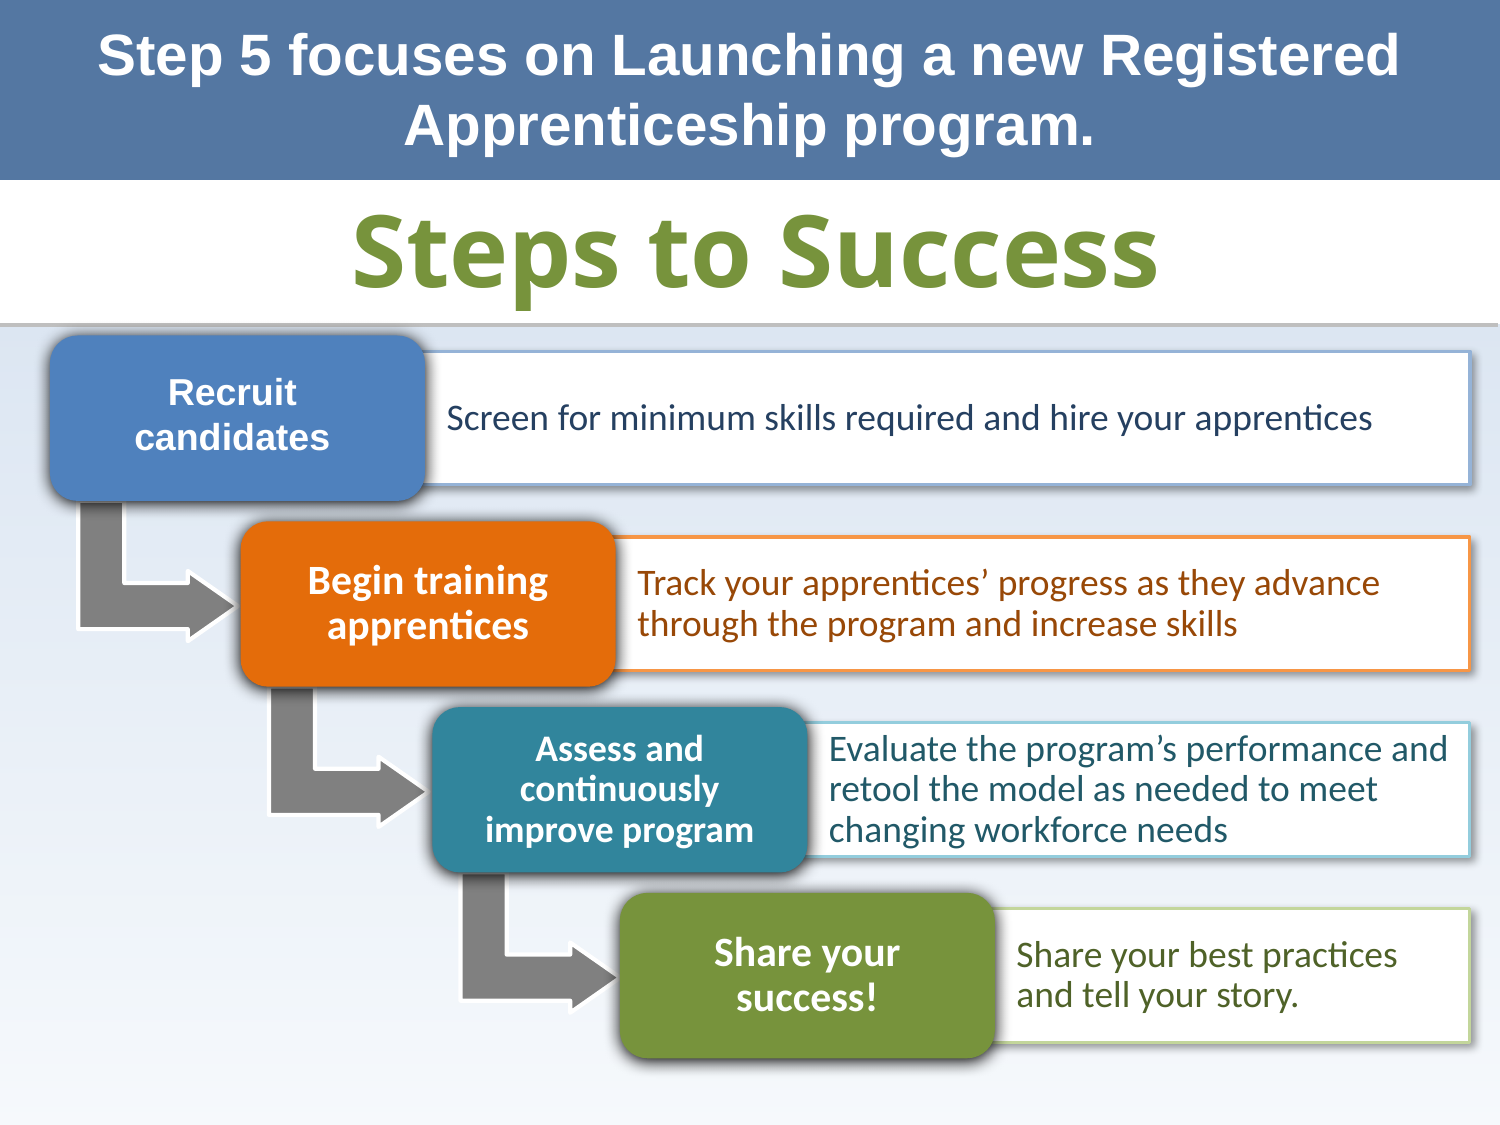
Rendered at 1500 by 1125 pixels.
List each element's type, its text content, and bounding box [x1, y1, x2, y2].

text_box Steps to Success [49, 180, 1463, 315]
title Step 5 focuses on Launching a new Registered Apprenticeship program. [0, 0, 1500, 175]
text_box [49, 335, 1471, 1059]
text_box [0, 323, 1500, 1125]
